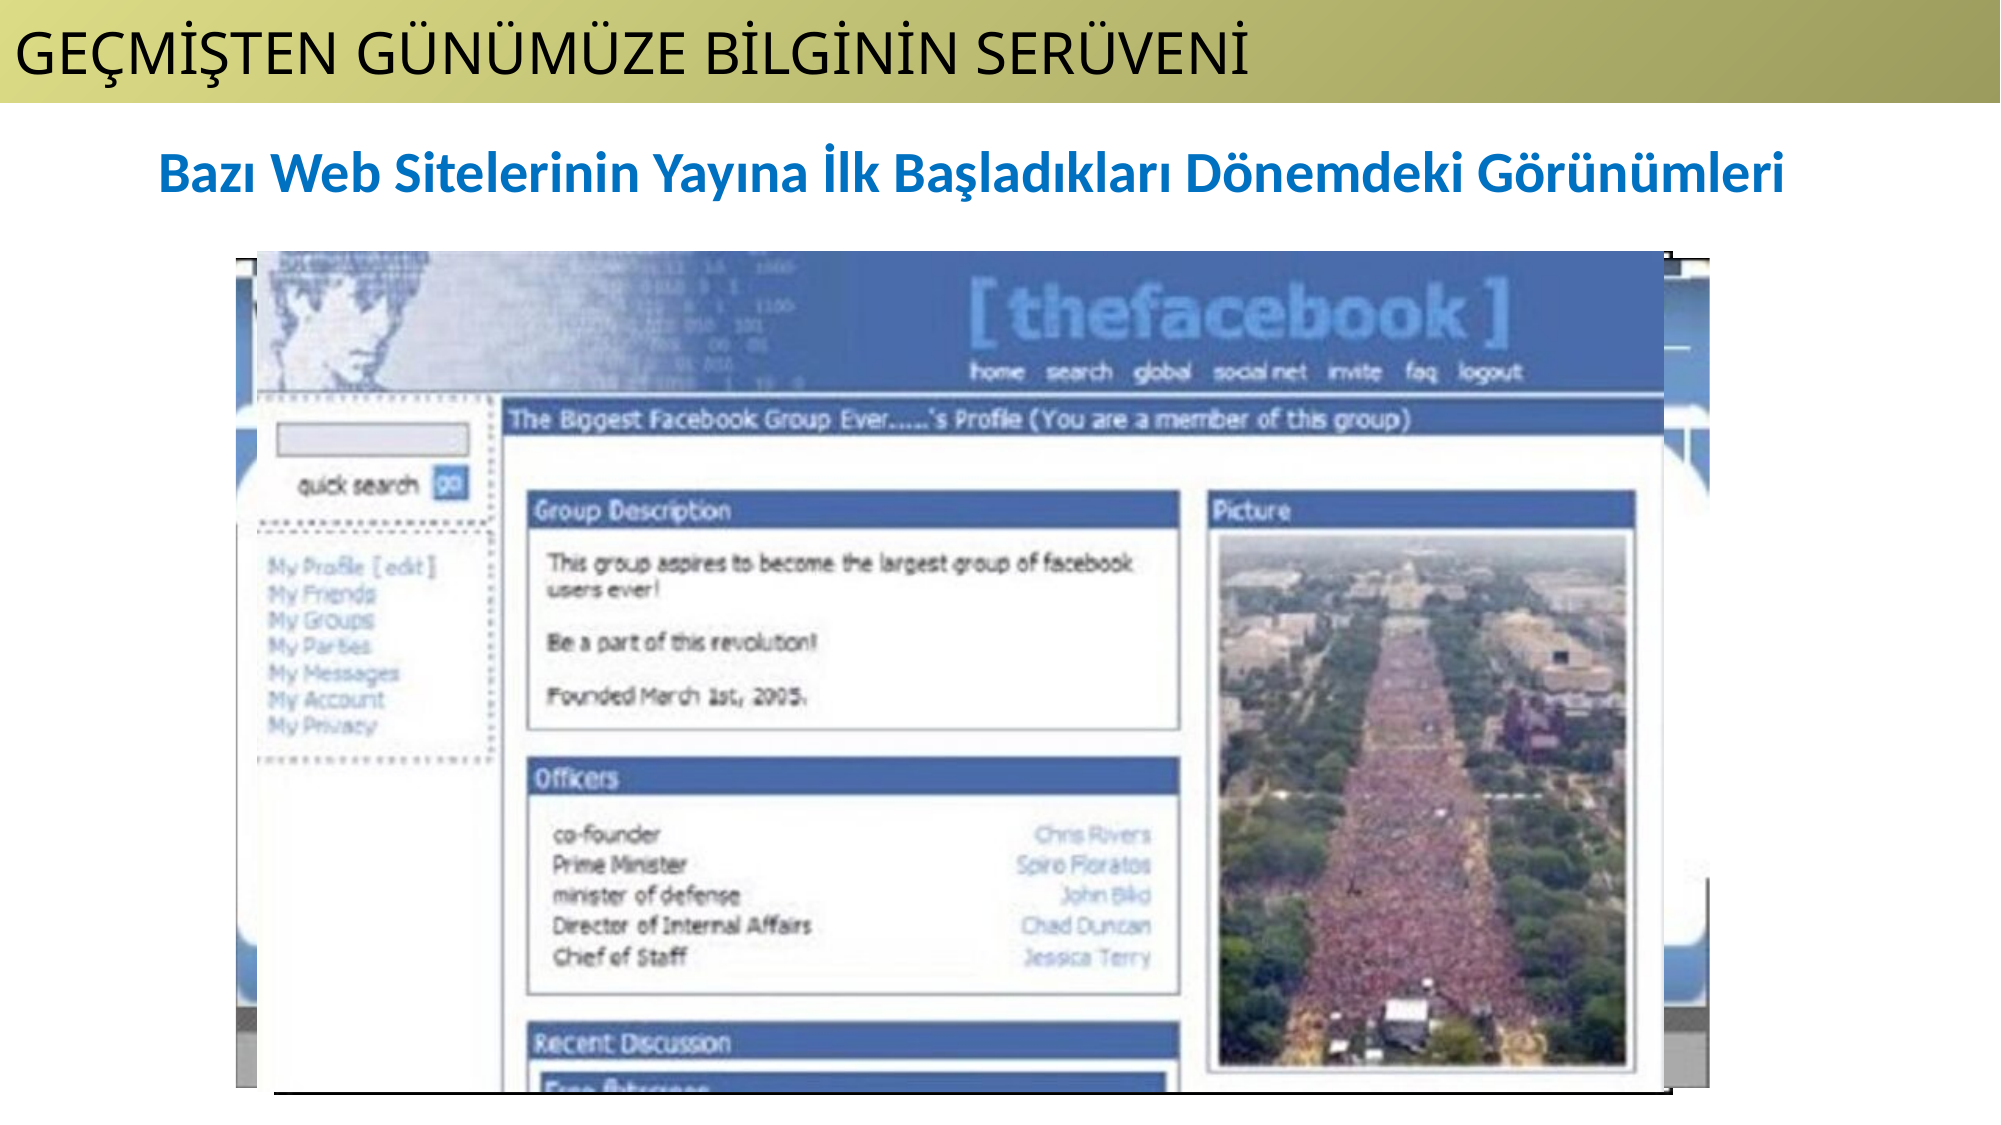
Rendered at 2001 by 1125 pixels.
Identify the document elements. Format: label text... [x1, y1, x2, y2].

text_box GEÇMİŞTEN GÜNÜMÜZE BİLGİNİN SERÜVENİ [0, 0, 2000, 103]
text_box Bazı Web Sitelerinin Yayına İlk Başladıkları Dönemdeki Görünümleri [143, 126, 1803, 212]
picture [235, 251, 1710, 1095]
